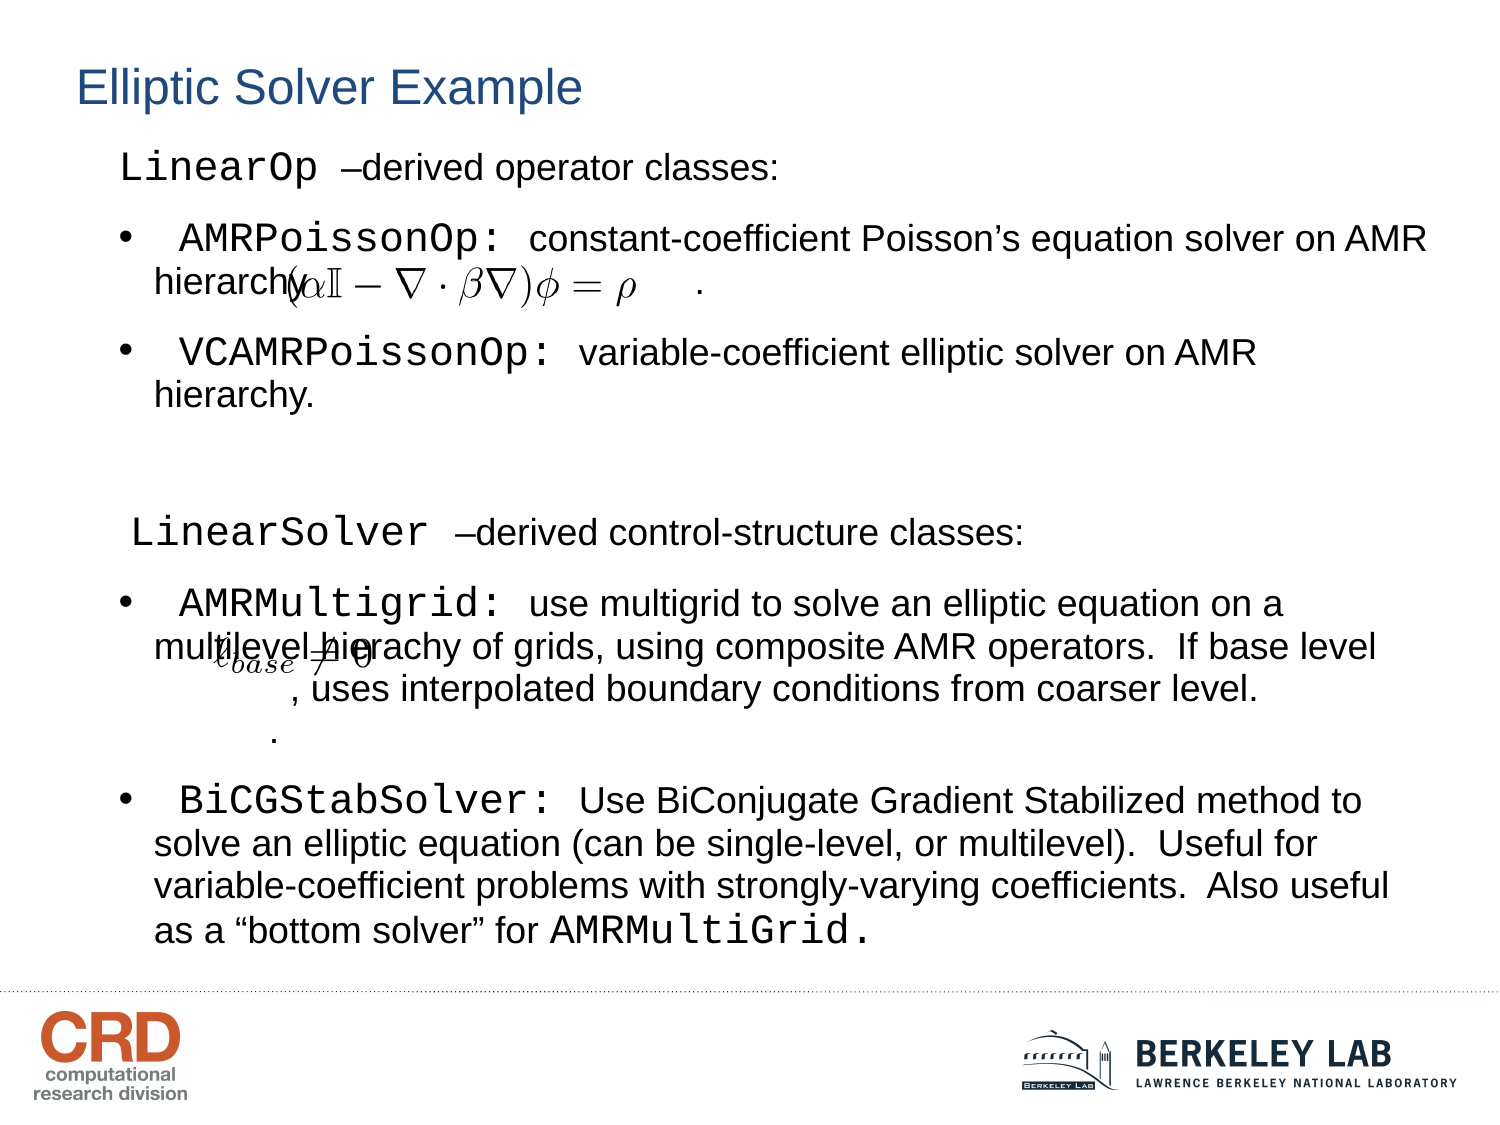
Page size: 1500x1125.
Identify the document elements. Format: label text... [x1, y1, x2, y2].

text_box Elliptic Solver Example [61, 47, 599, 122]
picture [285, 264, 637, 309]
picture [1444, 1029, 1457, 1090]
text_box LinearOp –derived operator classes: AMRPoissonOp: constant-coefficient Poisson’s equation solver on AMR hierarchy . VCAMRPoissonOp: variable-coefficient elliptic solver on AMR hierarchy. LinearSolver –derived control-structure classes: AMRMultigrid: use multigrid to solve an elliptic equation on a multilevel hierachy of grids, using composite AMR operators. If base level , uses interpolated boundary conditions from coarser level. . BiCGStabSolver: Use BiConjugate Gradient Stabilized method to solve an elliptic equation (can be single-level, or multilevel). Useful for variable-coefficient problems with strongly-varying coefficients. Also useful as a “bottom solver” for AMRMultiGrid. [103, 135, 1444, 1104]
picture [34, 1011, 103, 1100]
picture [212, 636, 372, 677]
